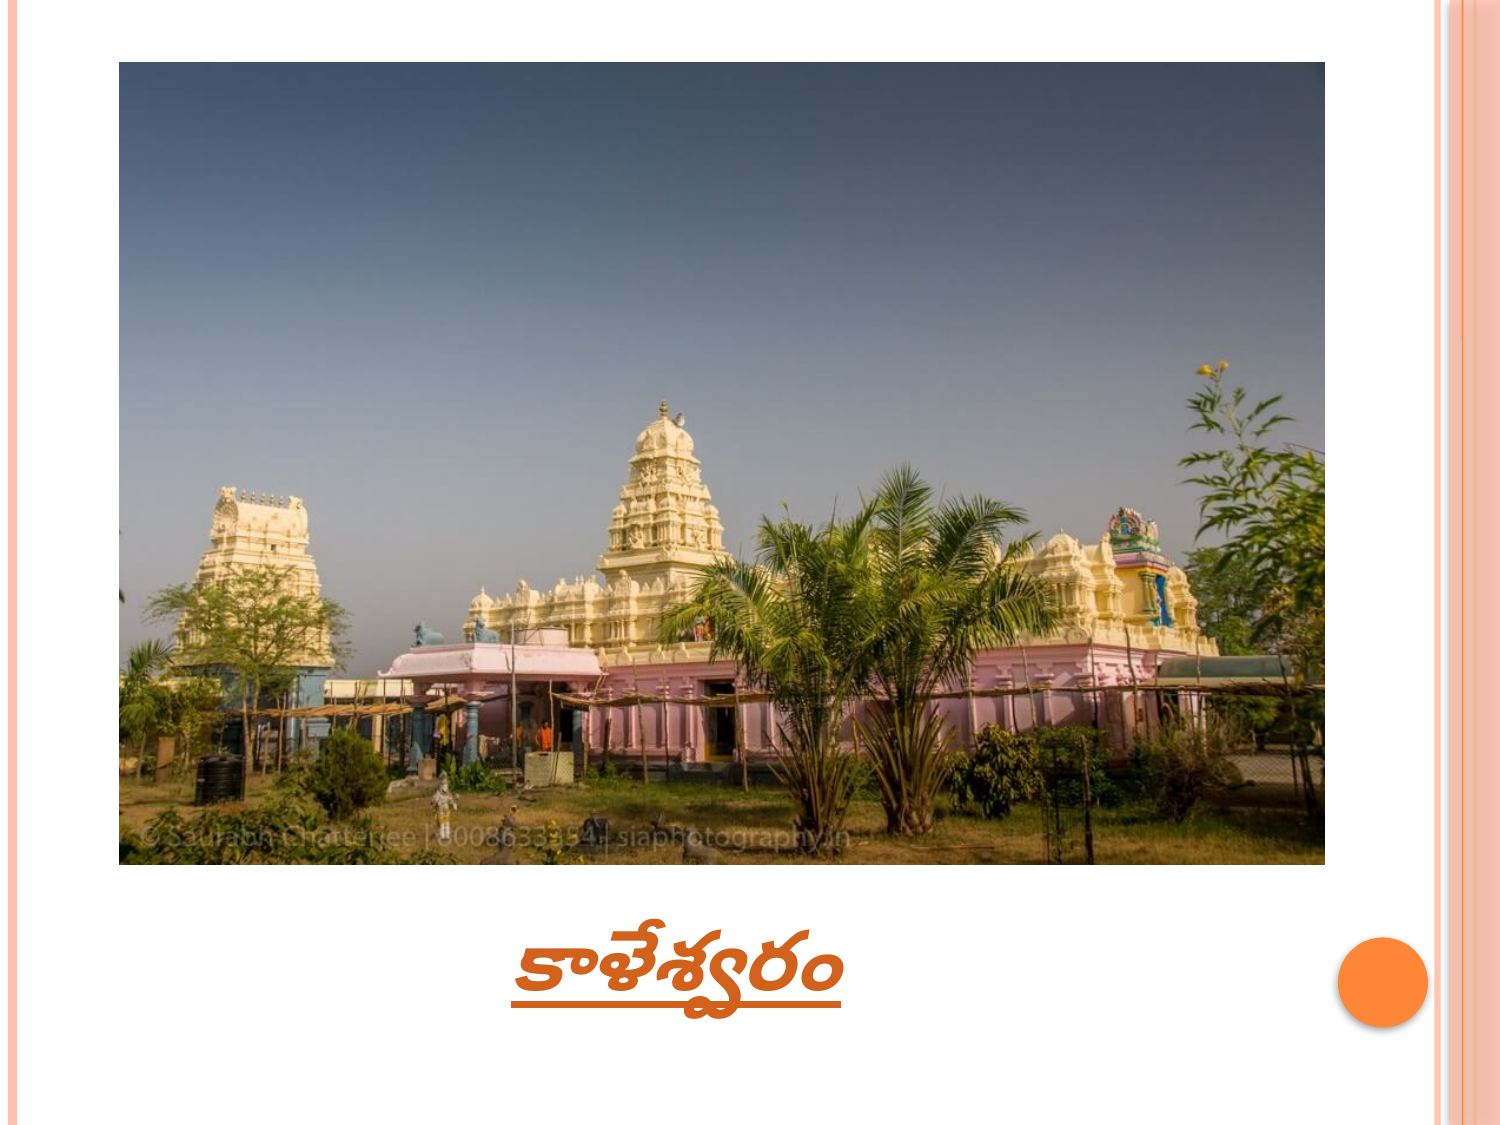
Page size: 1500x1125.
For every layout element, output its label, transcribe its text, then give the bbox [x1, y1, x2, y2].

picture [118, 61, 1326, 865]
text_box కాళేశ్వరం [496, 900, 856, 1024]
